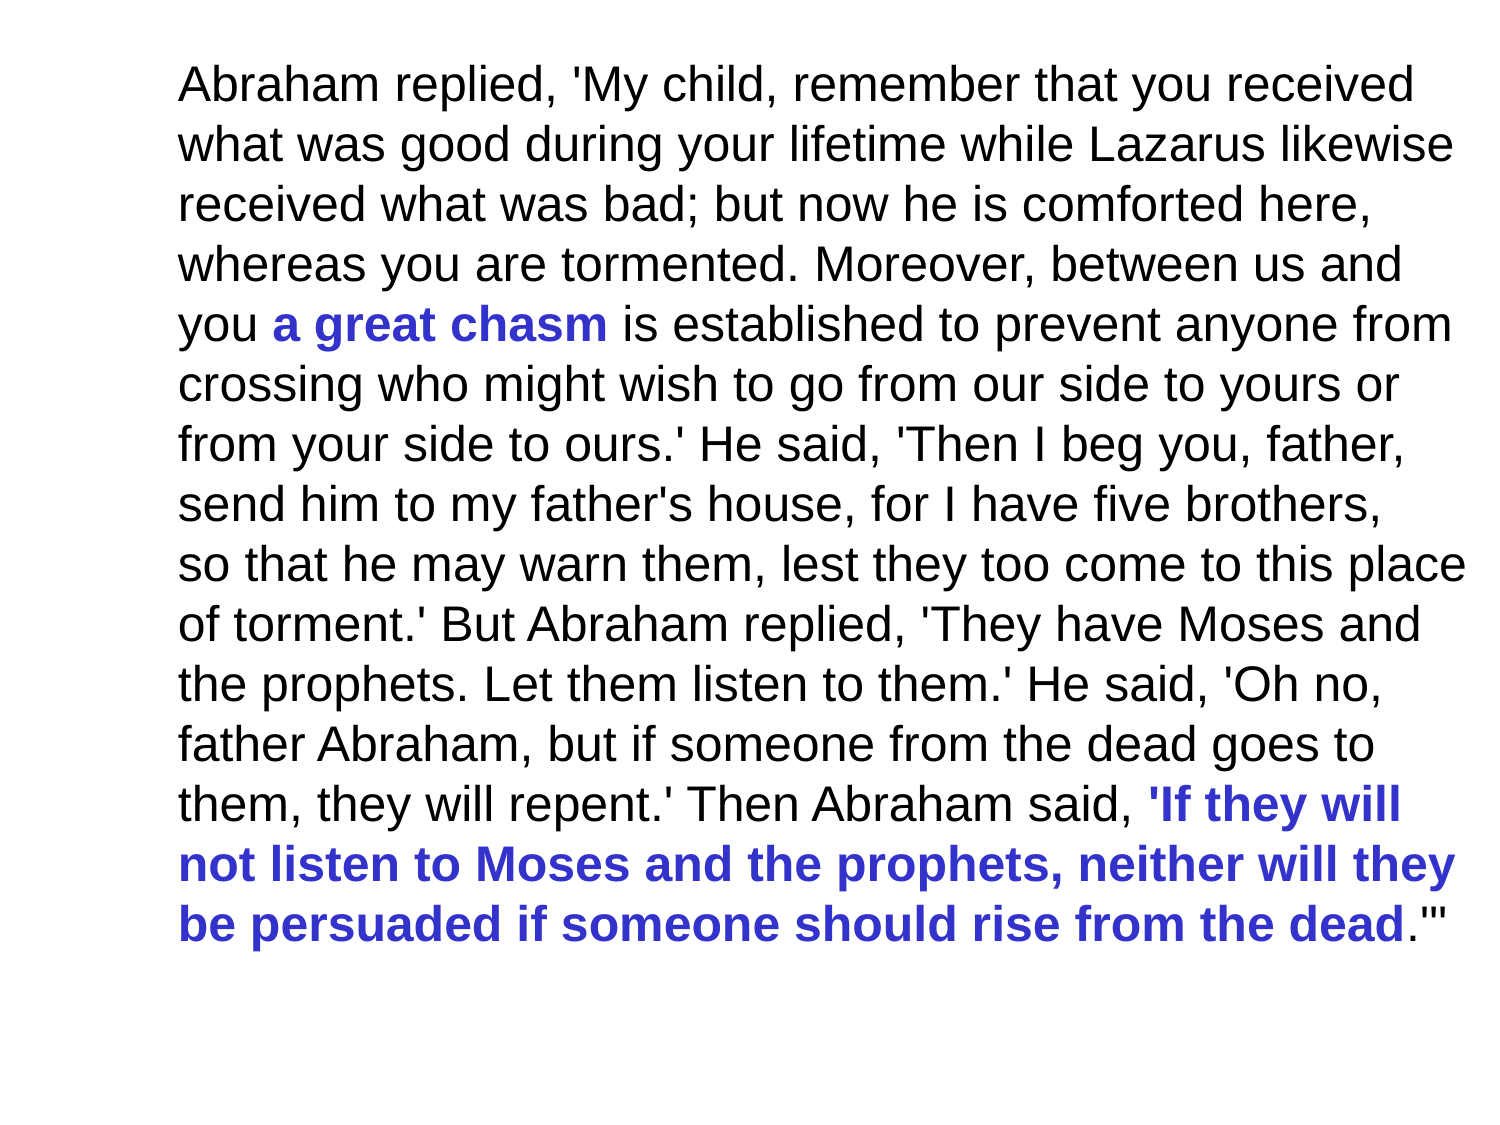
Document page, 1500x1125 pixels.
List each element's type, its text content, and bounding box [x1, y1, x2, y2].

text_box Abraham replied, 'My child, remember that you received what was good during your lifetime while Lazarus likewise received what was bad; but now he is comforted here, whereas you are tormented. Moreover, between us and you a great chasm is established to prevent anyone from crossing who might wish to go from our side to yours or from your side to ours.' He said, 'Then I beg you, father, send him to my father's house, for I have five brothers, so that he may warn them, lest they too come to this place of torment.' But Abraham replied, 'They have Moses and the prophets. Let them listen to them.' He said, 'Oh no, father Abraham, but if someone from the dead goes to them, they will repent.' Then Abraham said, 'If they will not listen to Moses and the prophets, neither will they be persuaded if someone should rise from the dead.'" [0, 43, 1486, 1079]
